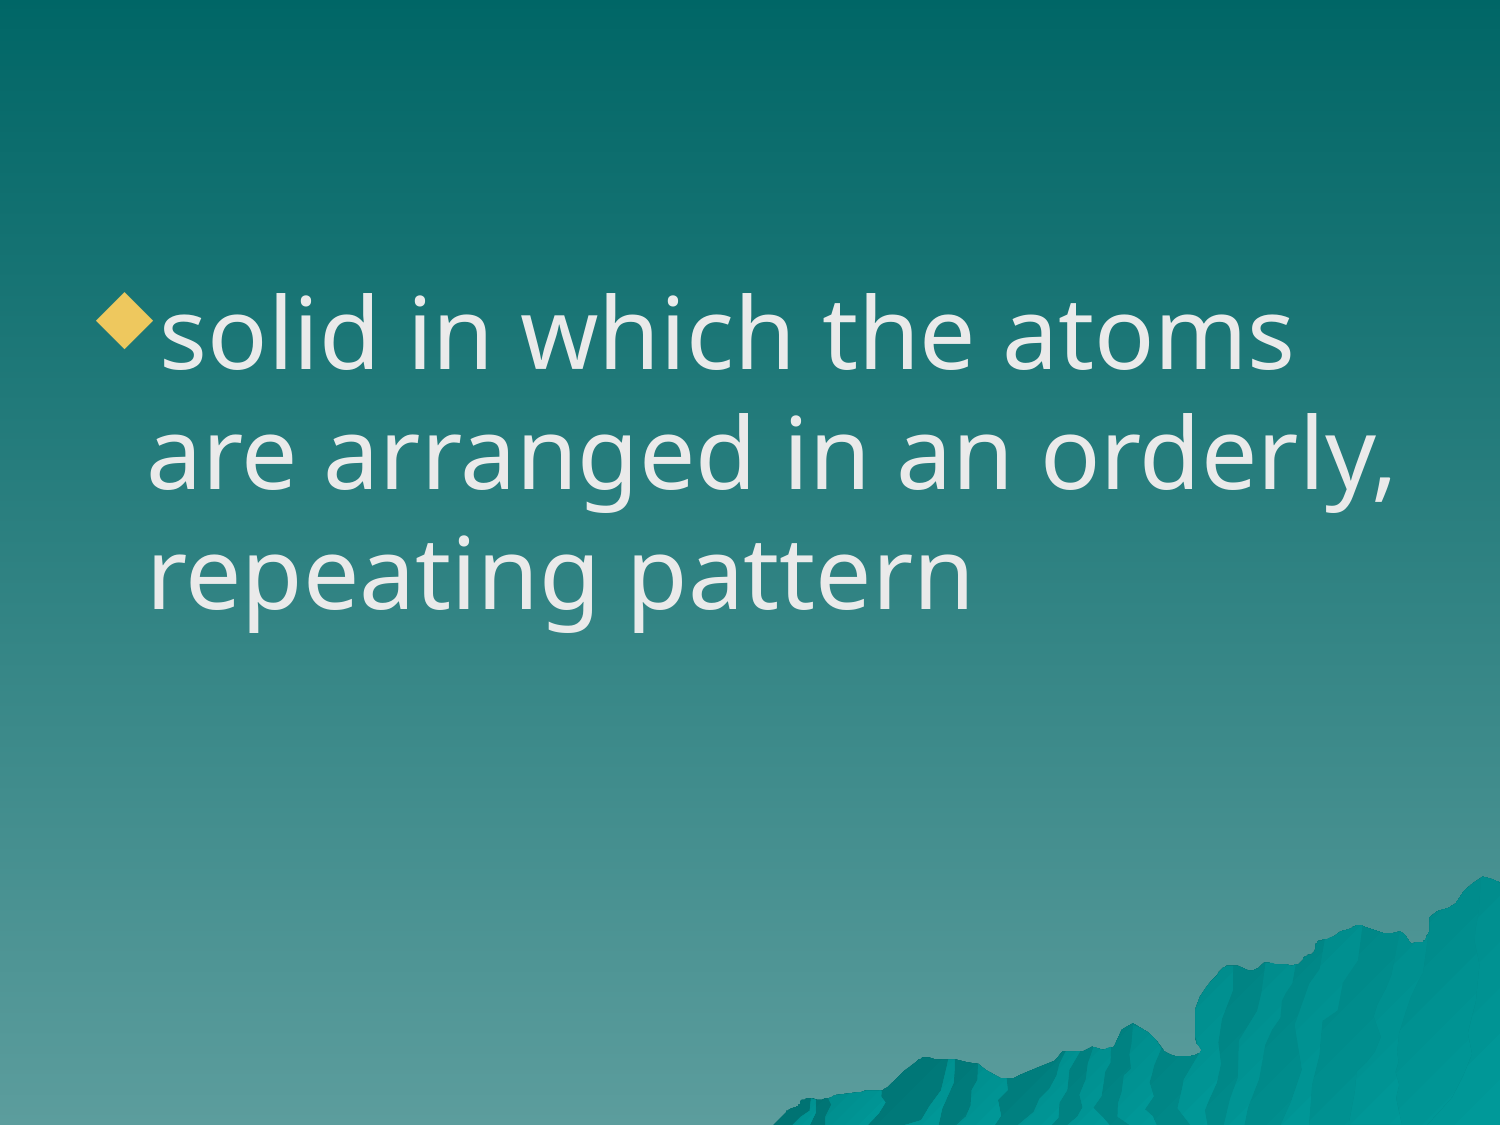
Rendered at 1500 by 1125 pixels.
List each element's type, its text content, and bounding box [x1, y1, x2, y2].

list solid in which the atoms are arranged in an orderly, repeating pattern [75, 262, 1425, 1006]
